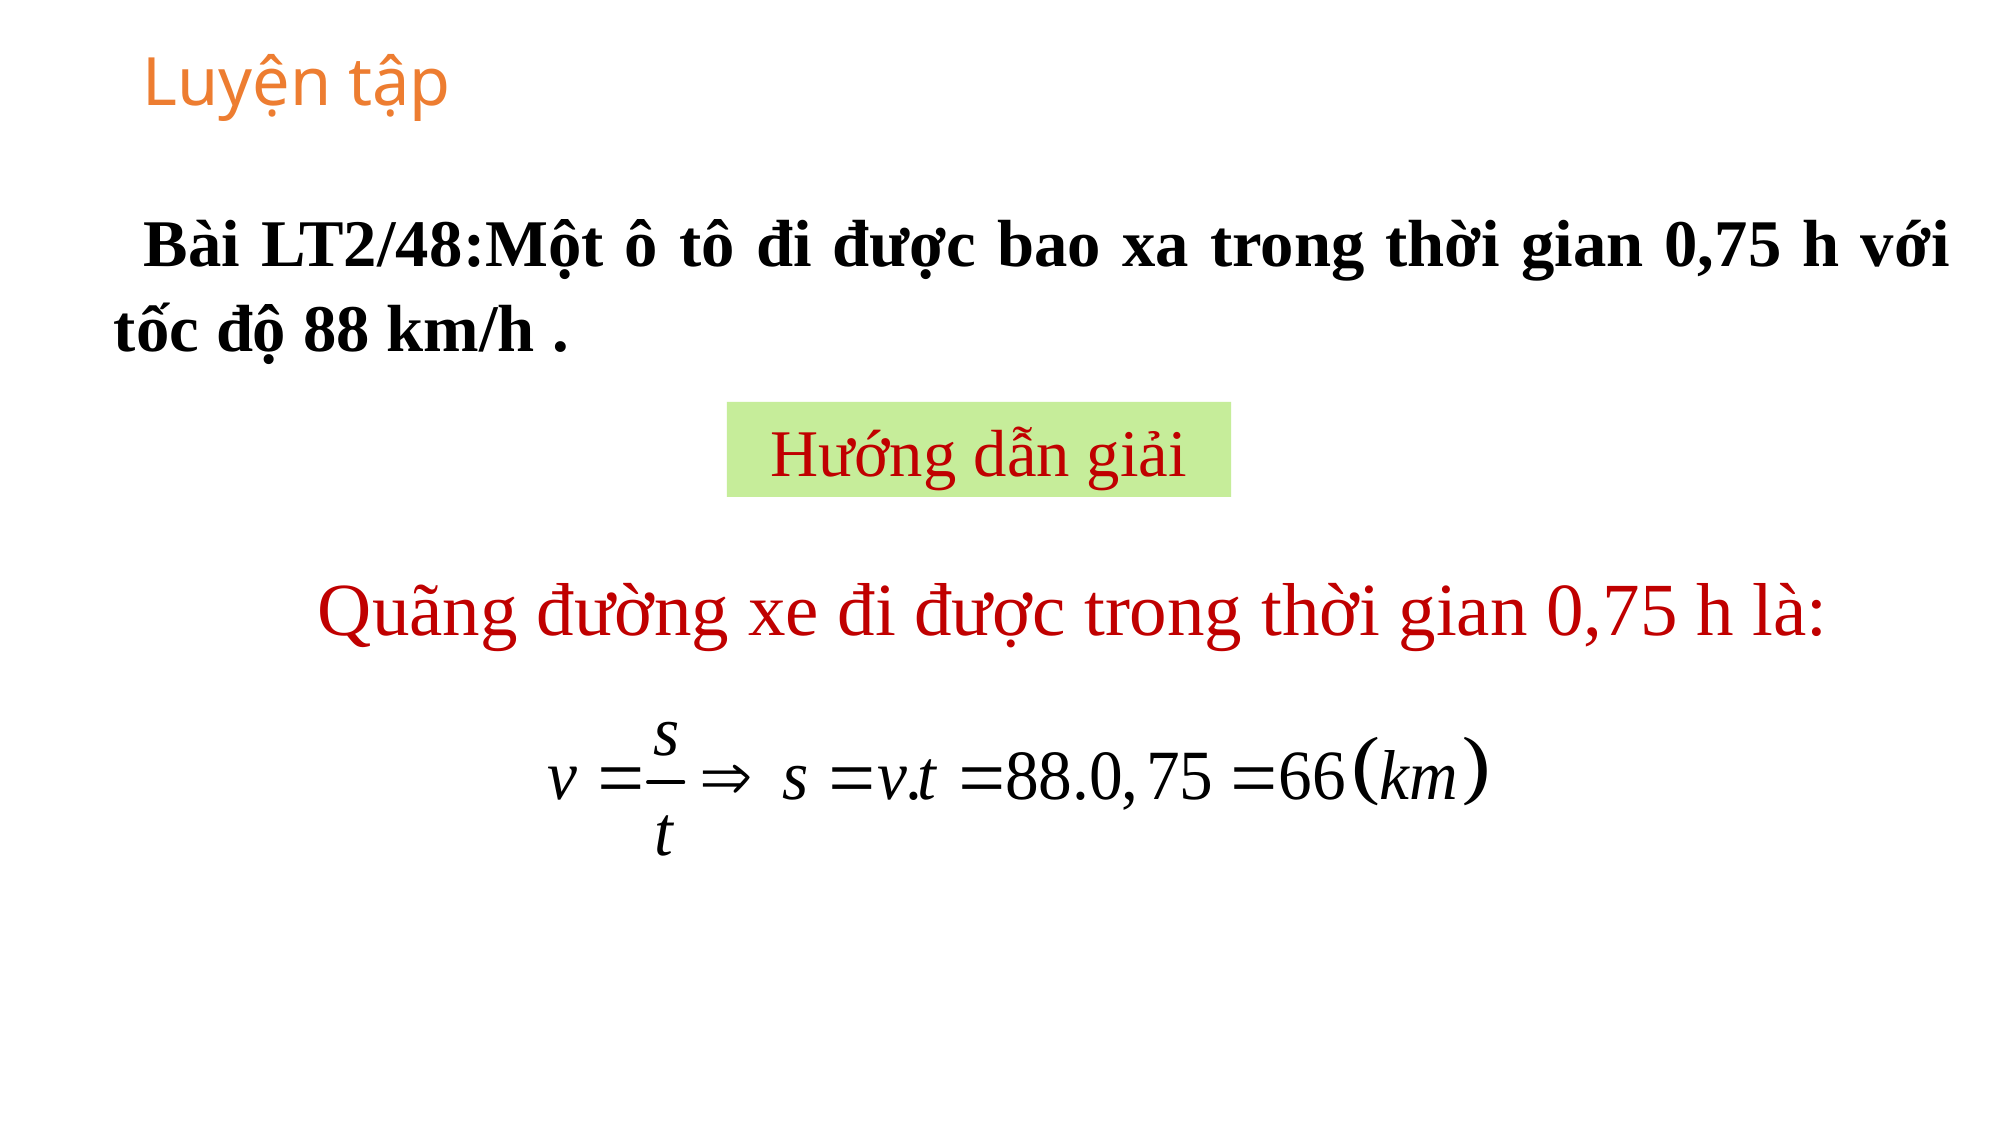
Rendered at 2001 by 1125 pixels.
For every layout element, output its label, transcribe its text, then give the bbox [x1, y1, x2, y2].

text_box Luyện tập [127, 31, 642, 127]
text_box Quãng đường xe đi được trong thời gian 0,75 h là: [303, 552, 1844, 658]
text_box Hướng dẫn giải [726, 401, 1232, 498]
text_box Bài LT2/48:Một ô tô đi được bao xa trong thời gian 0,75 h với tốc độ 88 km/h . [99, 99, 1967, 373]
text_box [538, 687, 1498, 871]
